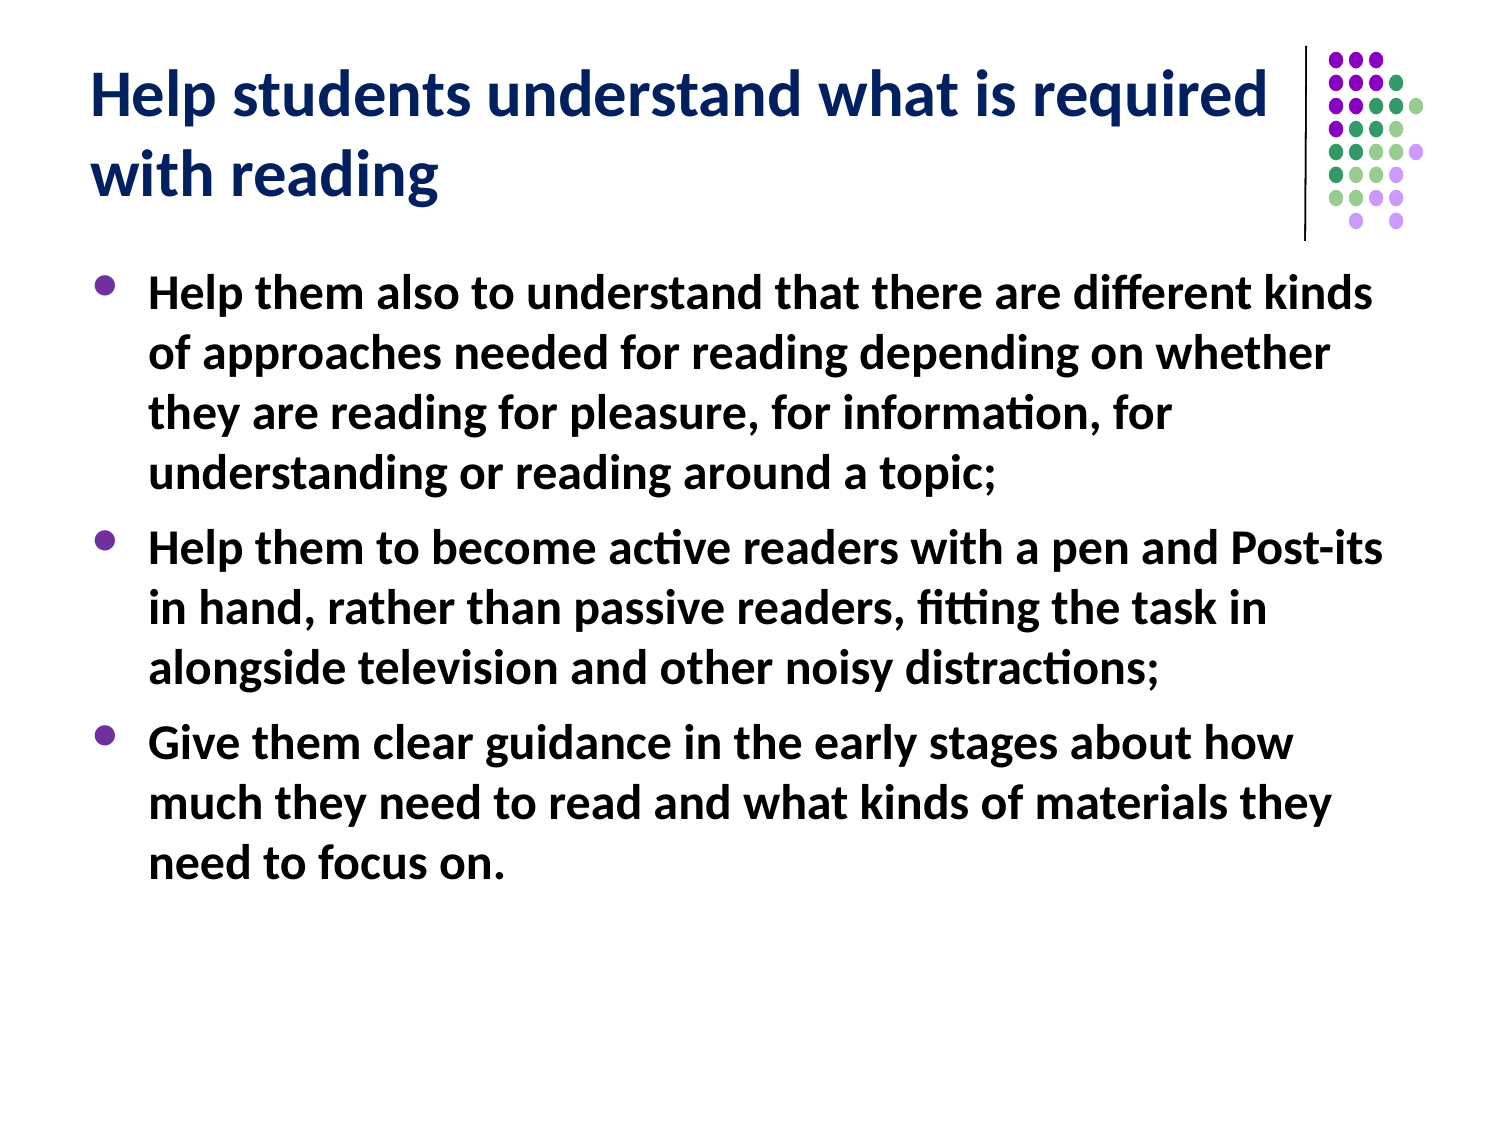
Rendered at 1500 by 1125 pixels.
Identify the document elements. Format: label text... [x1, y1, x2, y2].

title Help students understand what is required with reading [75, 40, 1313, 218]
list Help them also to understand that there are different kinds of approaches needed for reading depending on whether they are reading for pleasure, for information, for understanding or reading around a topic; Help them to become active readers with a pen and Post-its in hand, rather than passive readers, fitting the task in alongside television and other noisy distractions; Give them clear guidance in the early stages about how much they need to read and what kinds of materials they need to focus on. [76, 252, 1427, 1039]
